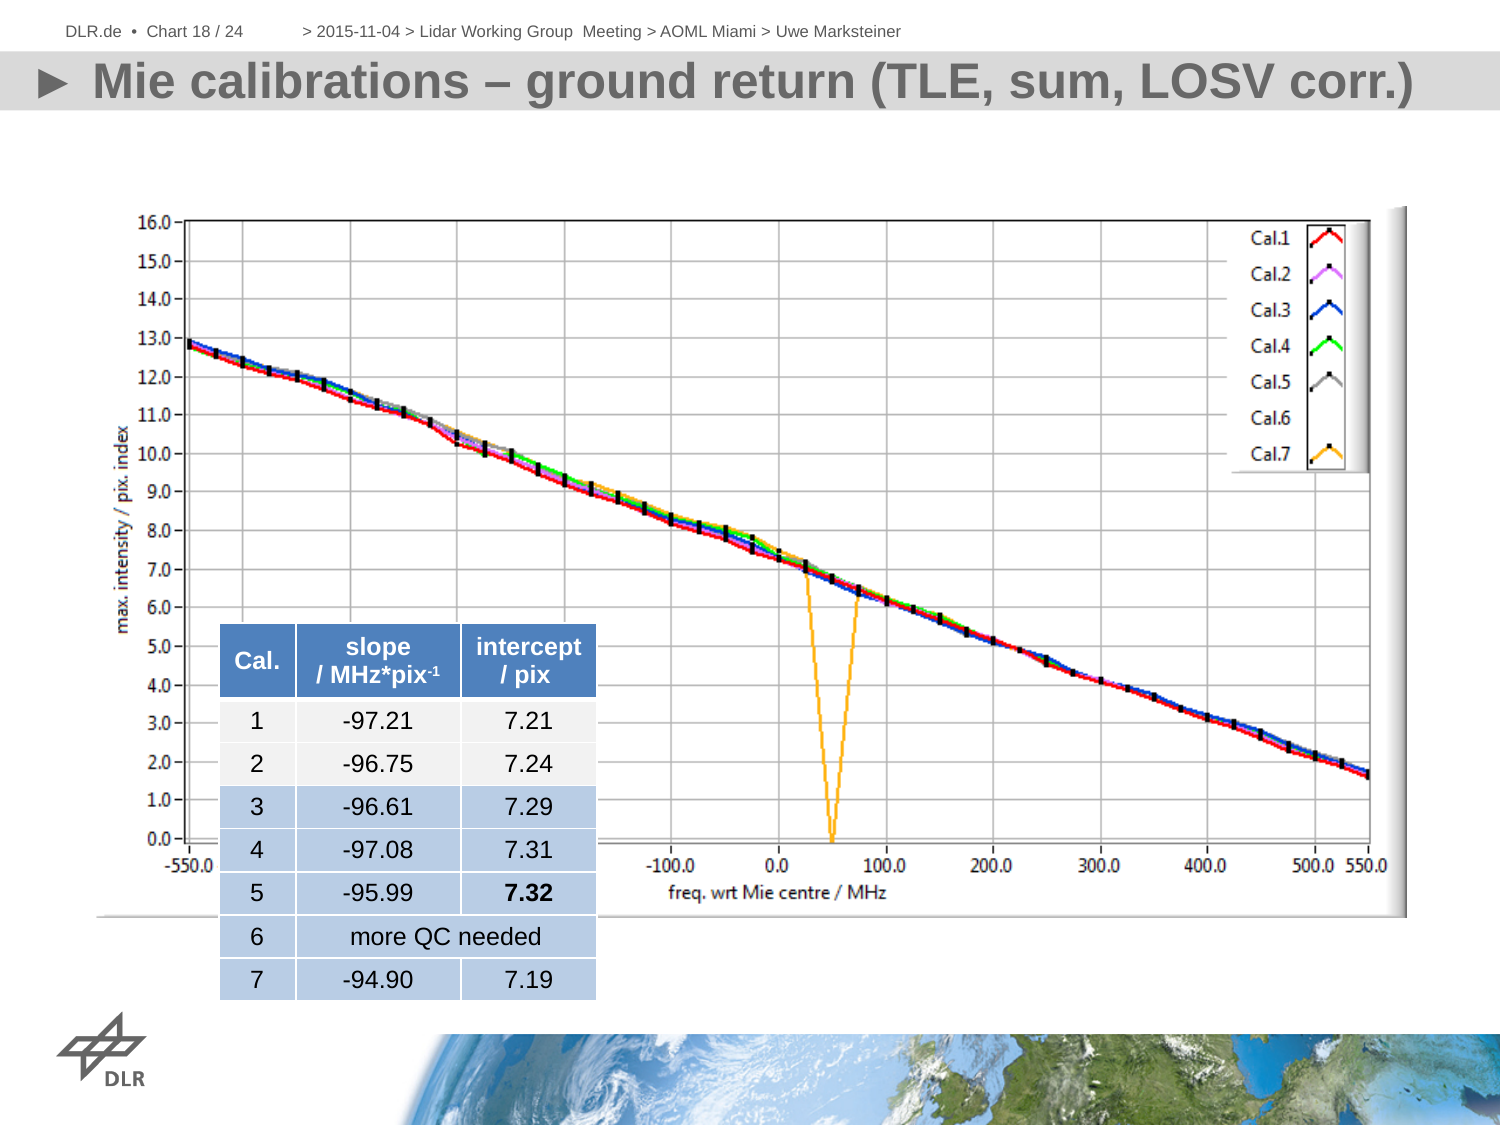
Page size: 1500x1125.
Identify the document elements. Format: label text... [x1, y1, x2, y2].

title ► Mie calibrations – ground return (TLE, sum, LOSV corr.) [0, 49, 1500, 109]
table_cell more QC needed [297, 926, 596, 957]
picture [92, 206, 1408, 919]
table_cell 7 [220, 959, 295, 1000]
table_cell -94.90 [297, 959, 460, 1000]
table_cell 6 [220, 926, 295, 957]
table_cell 7.19 [462, 959, 596, 1000]
picture [0, 1007, 1500, 1125]
